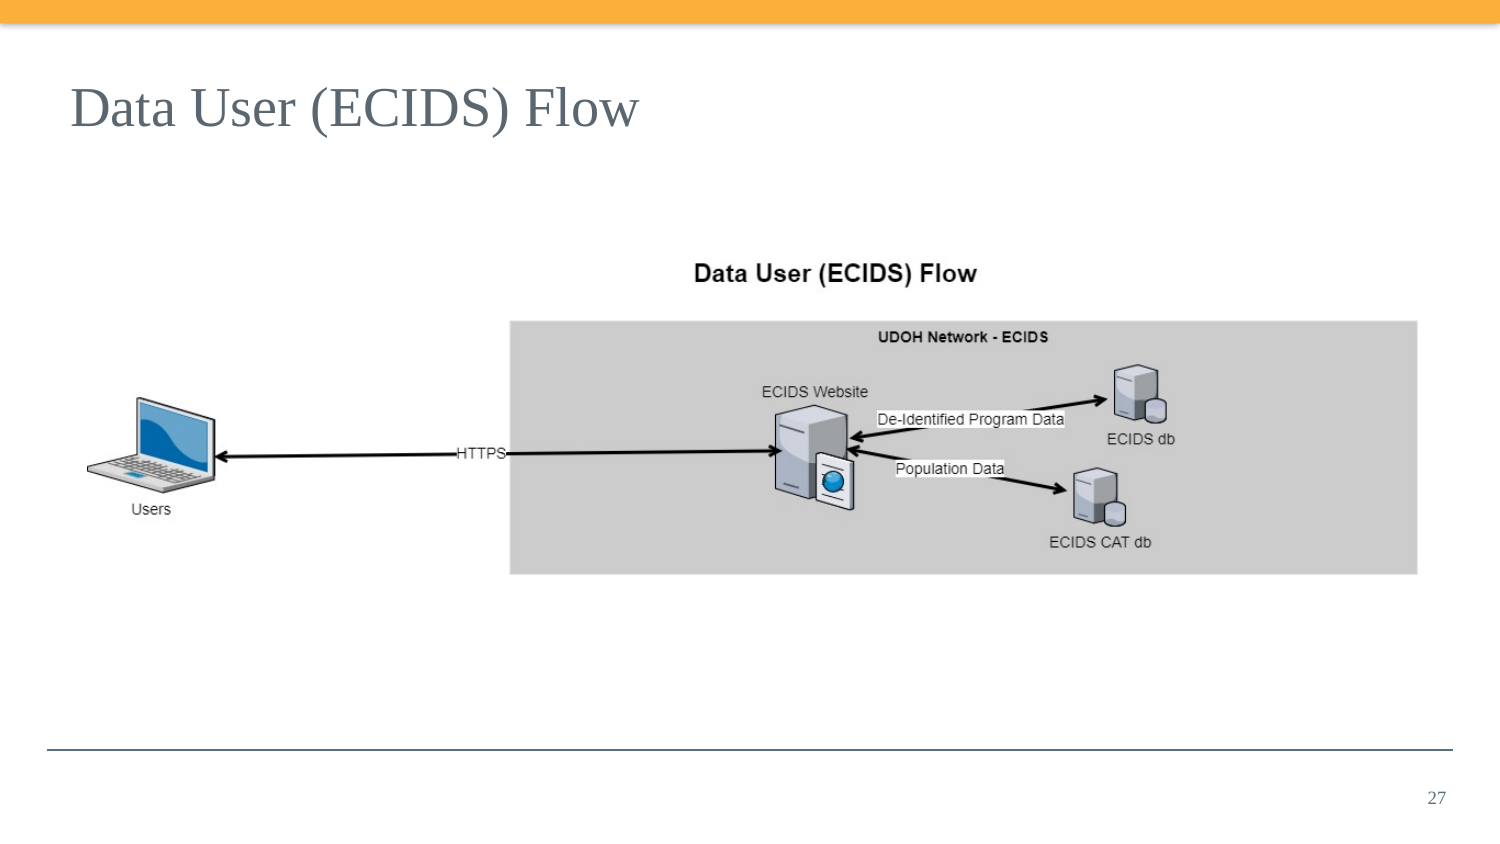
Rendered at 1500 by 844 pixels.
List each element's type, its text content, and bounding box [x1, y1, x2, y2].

slide_number 27 [1394, 774, 1454, 820]
picture [87, 259, 1418, 576]
title Data User (ECIDS) Flow [70, 70, 1430, 146]
